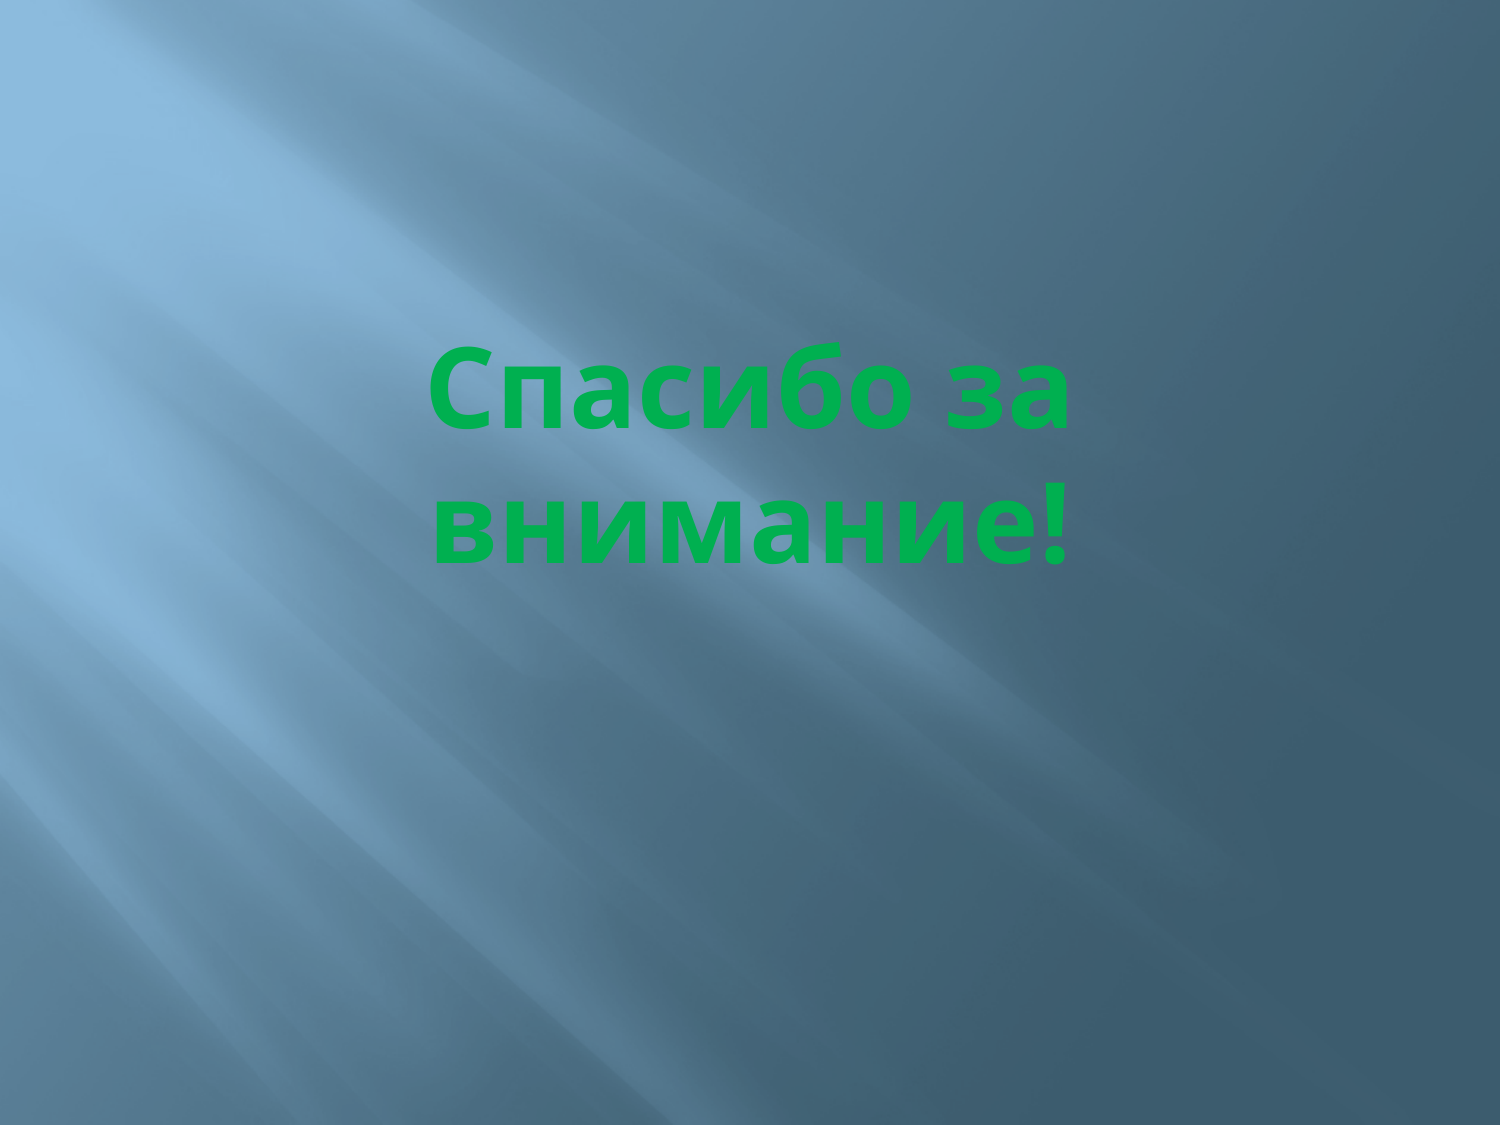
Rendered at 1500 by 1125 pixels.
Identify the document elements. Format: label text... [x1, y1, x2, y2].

title Спасибо за внимание! [75, 45, 1425, 858]
